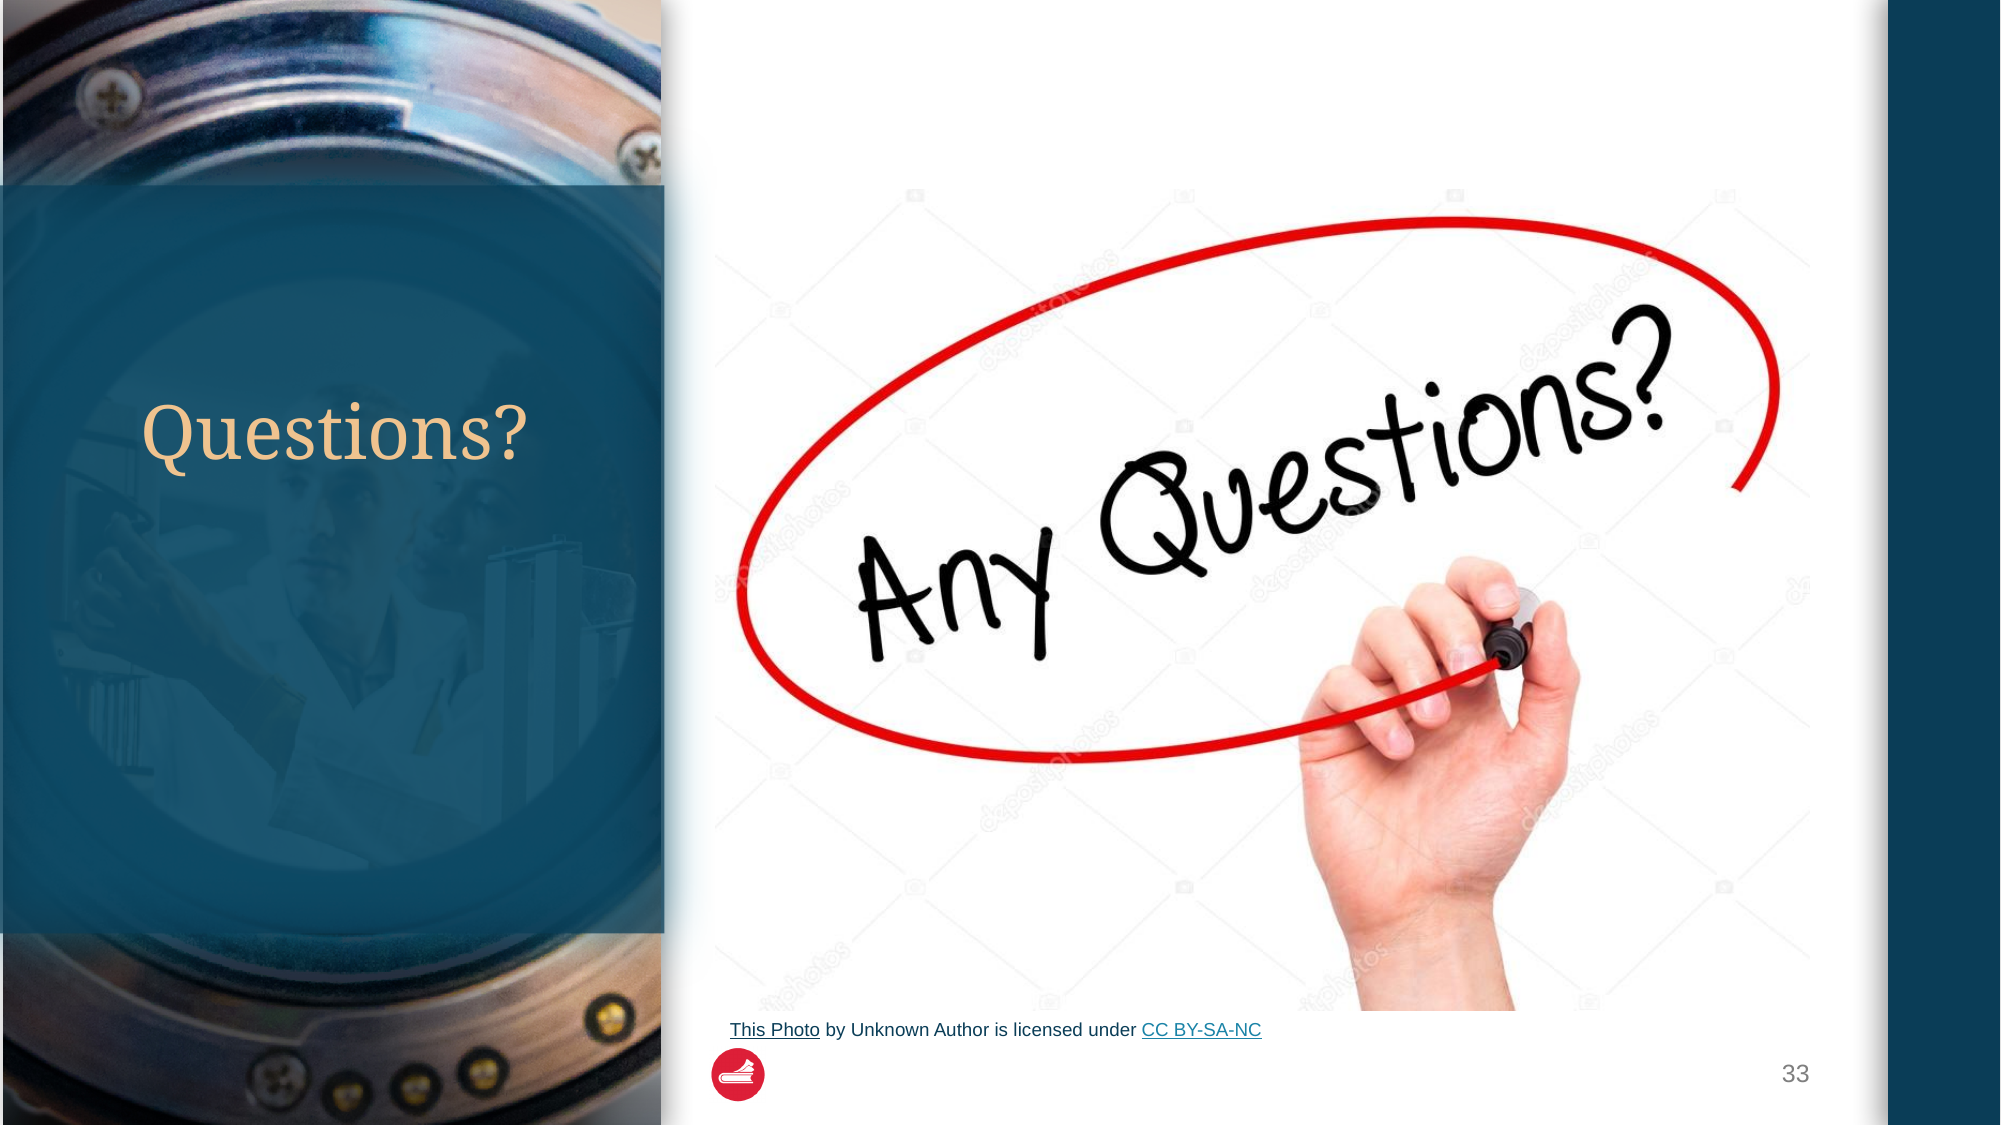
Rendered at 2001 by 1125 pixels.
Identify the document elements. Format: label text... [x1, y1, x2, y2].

picture [3, 0, 661, 1125]
picture [709, 1046, 766, 1103]
slide_number 33 [1622, 1048, 1810, 1104]
text_box This Photo by Unknown Author is licensed under CC BY-SA-NC [715, 1011, 1810, 1048]
title Questions? [40, 219, 629, 484]
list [715, 189, 1810, 1011]
